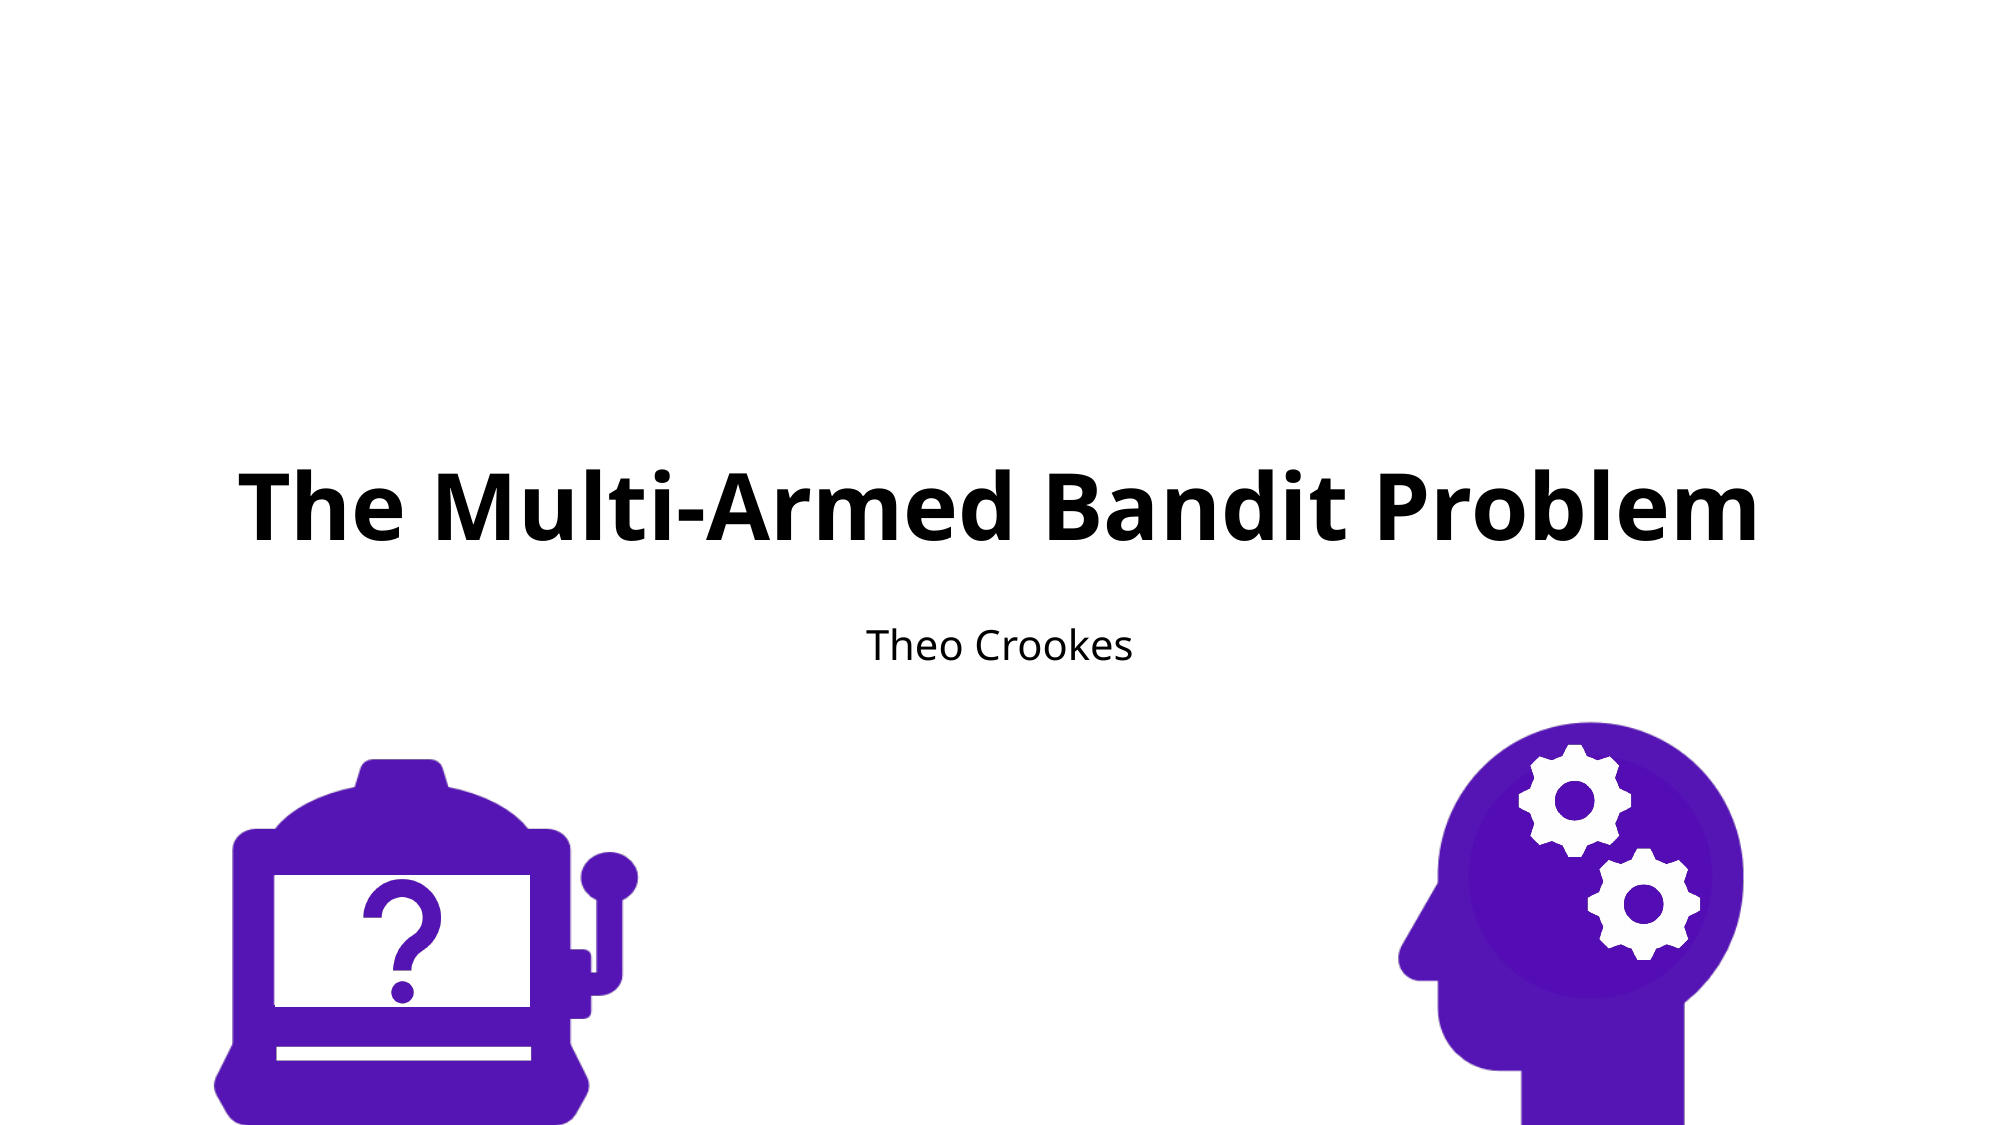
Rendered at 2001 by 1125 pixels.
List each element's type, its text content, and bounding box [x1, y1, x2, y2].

subtitle Theo Crookes [249, 616, 1750, 889]
picture [1330, 696, 1812, 1125]
title The Multi-Armed Bandit Problem [215, 425, 1785, 568]
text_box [170, 719, 670, 1125]
picture [328, 867, 476, 1014]
